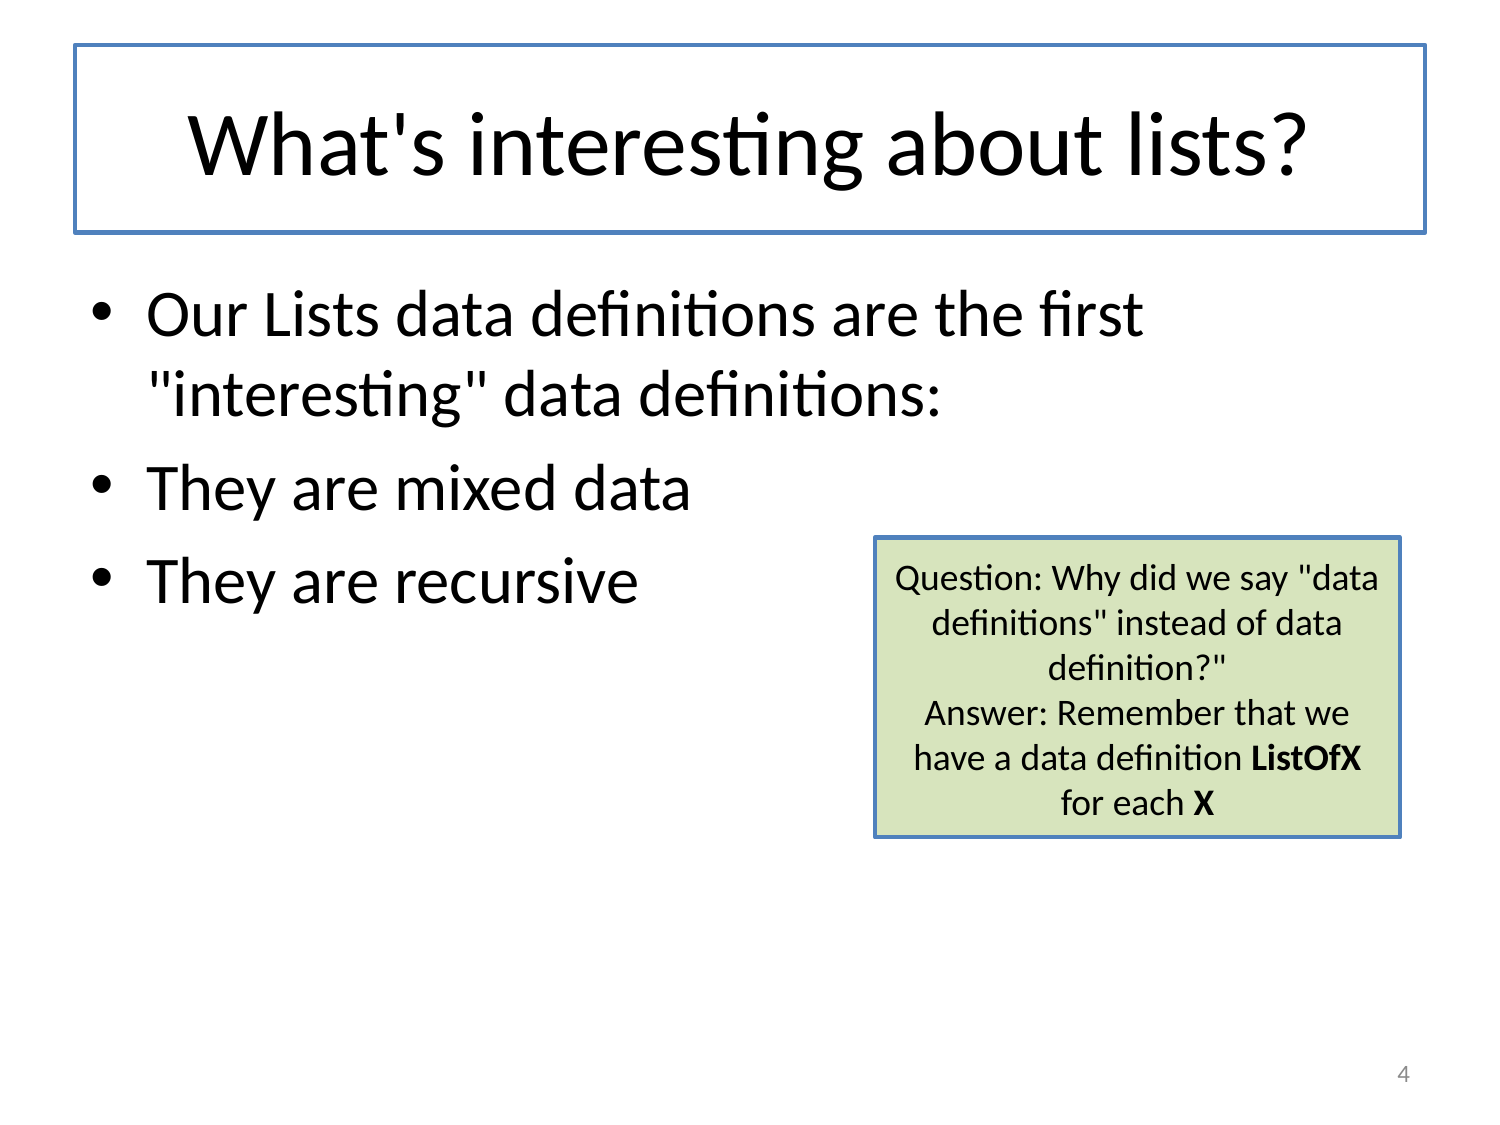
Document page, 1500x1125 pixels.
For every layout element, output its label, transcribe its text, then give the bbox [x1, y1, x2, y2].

text_box Question: Why did we say "data definitions" instead of data definition?" Answer: Remember that we have a data definition ListOfX for each X [873, 535, 1402, 839]
list Our Lists data definitions are the first "interesting" data definitions: They are mixed data They are recursive [75, 262, 1425, 1005]
slide_number 4 [1074, 1042, 1425, 1103]
title What's interesting about lists? [73, 43, 1427, 235]
